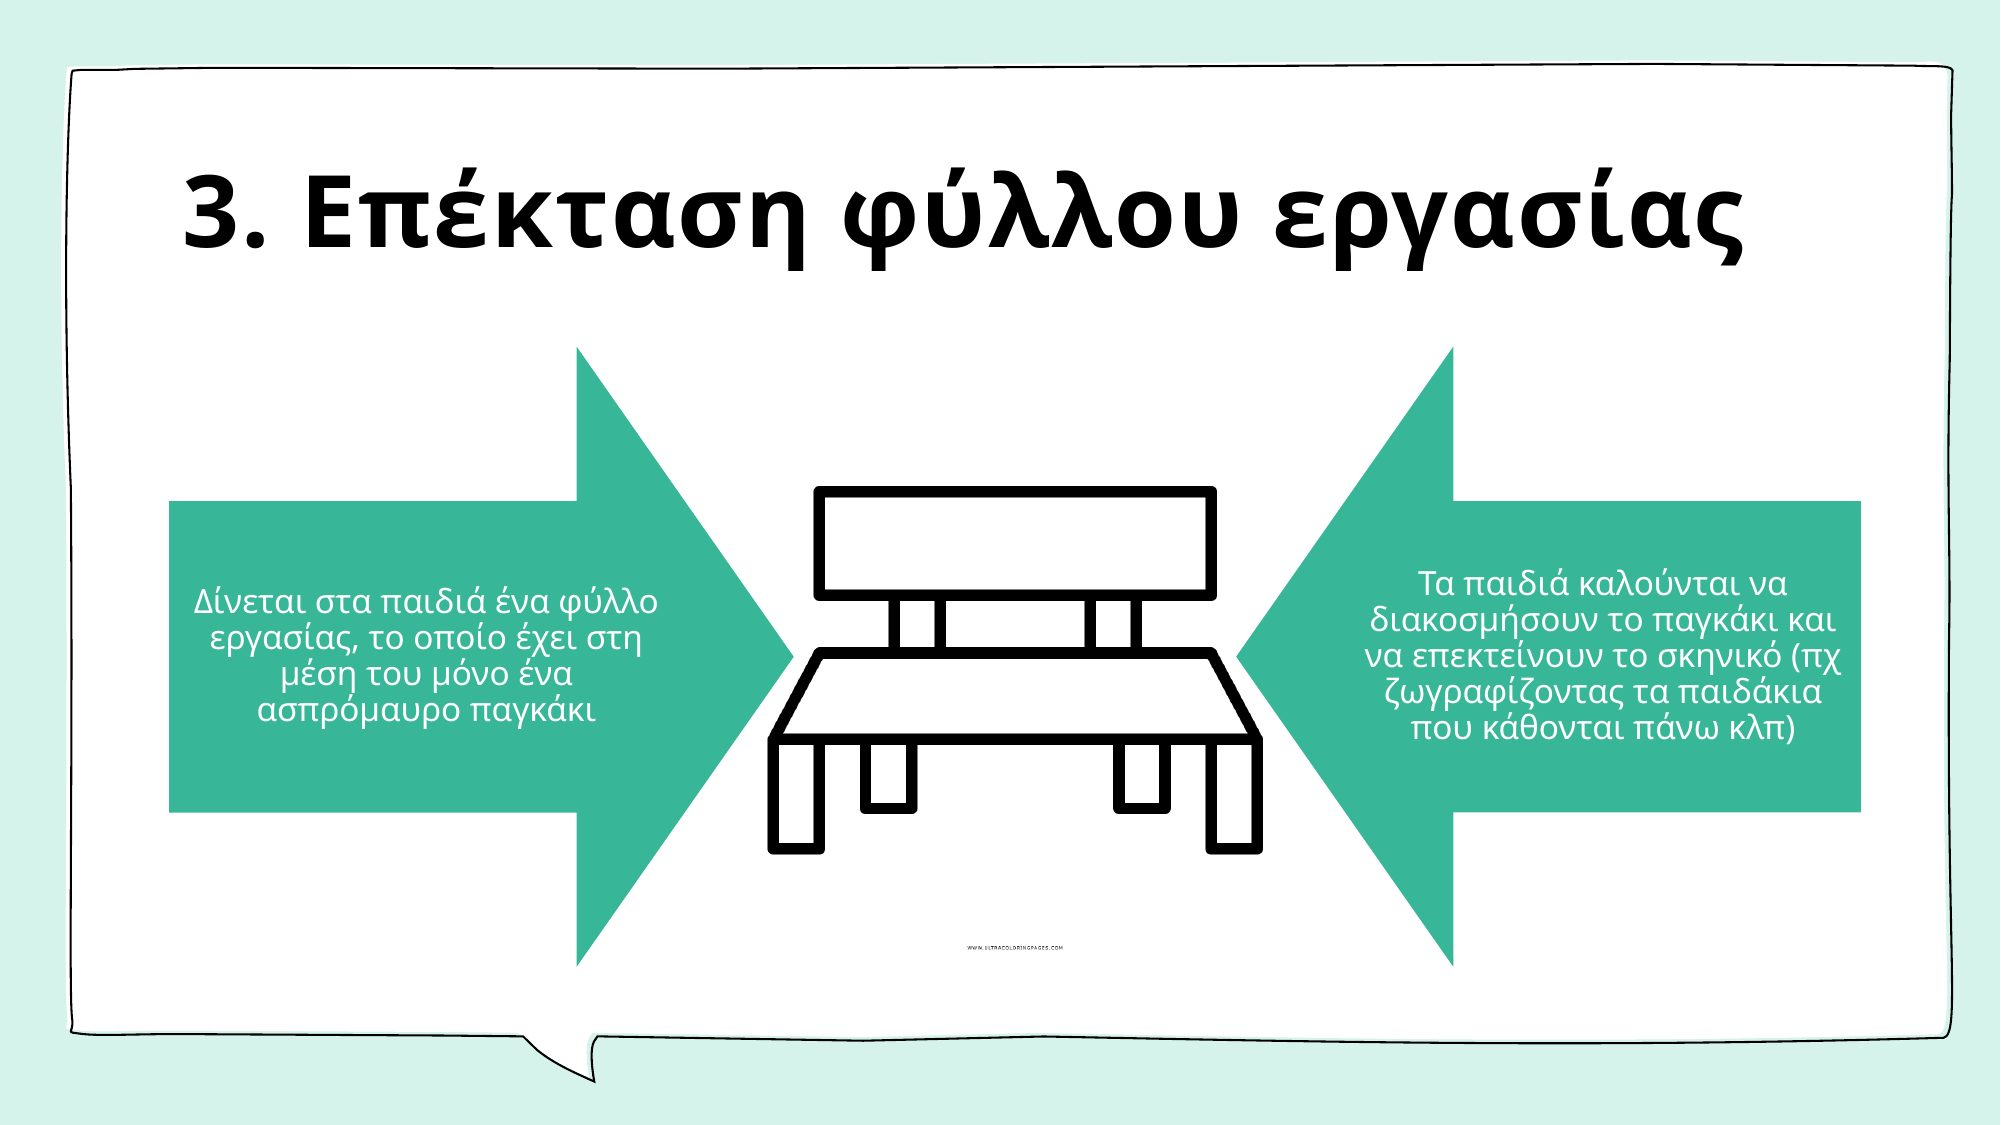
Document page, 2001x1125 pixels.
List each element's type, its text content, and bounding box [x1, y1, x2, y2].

picture [727, 382, 1303, 958]
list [167, 342, 1863, 971]
title 3. Επέκταση φύλλου εργασίας [167, 91, 1863, 324]
